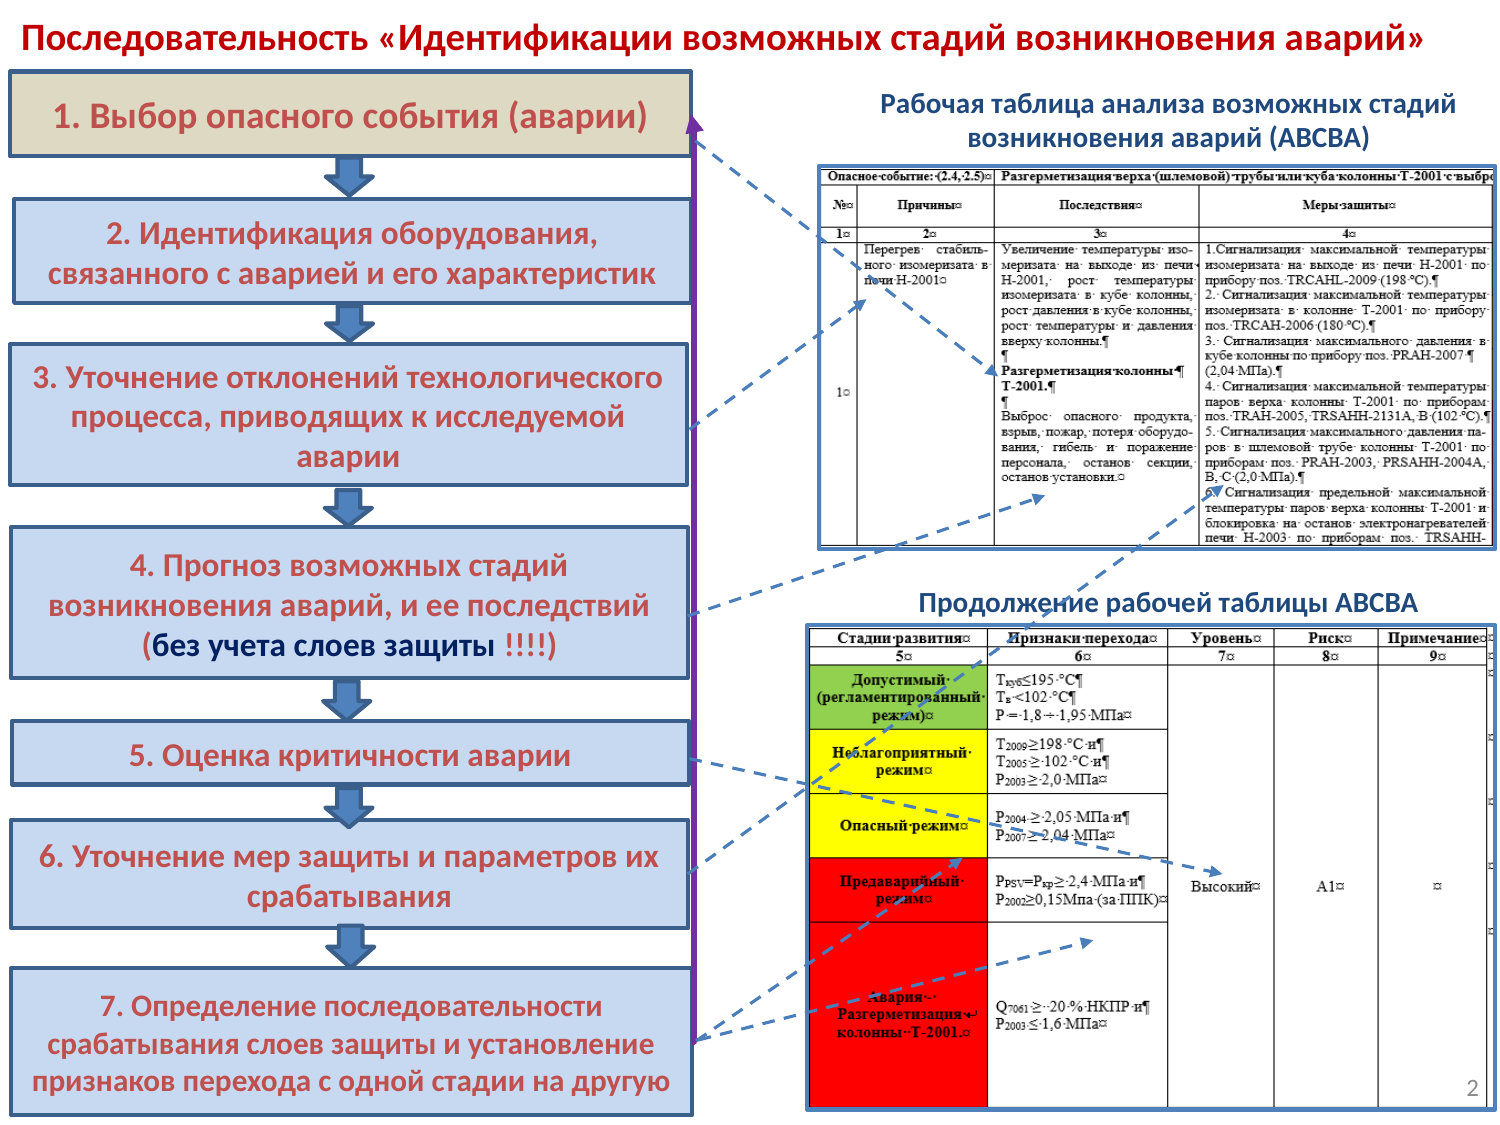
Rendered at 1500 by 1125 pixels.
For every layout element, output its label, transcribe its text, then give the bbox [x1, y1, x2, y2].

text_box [698, 940, 1094, 1041]
picture [820, 167, 1494, 548]
text_box [321, 679, 373, 719]
text_box [323, 303, 376, 343]
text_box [695, 857, 963, 941]
text_box [323, 785, 375, 829]
text_box 3. Уточнение отклонений технологического процесса, приводящих к исследуемой аварии [8, 342, 685, 487]
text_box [689, 758, 1223, 875]
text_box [687, 484, 1224, 759]
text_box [689, 298, 867, 430]
text_box 1. Выбор опасного события (аварии) [8, 69, 693, 158]
text_box Рабочая таблица анализа возможных стадий возникновения аварий (АВСВА) [856, 76, 1482, 162]
text_box 7. Определение последовательности срабатывания слоев защиты и установление признаков перехода с одной стадии на другую [9, 966, 694, 1117]
text_box [322, 487, 374, 528]
title Последовательность «Идентификации возможных стадий возникновения аварий» [0, 4, 1461, 67]
text_box [323, 155, 375, 198]
text_box Продолжение рабочей таблицы АВСВА [1229, 575, 1500, 626]
text_box [325, 923, 377, 970]
text_box 6. Уточнение мер защиты и параметров их срабатывания [9, 818, 685, 930]
text_box 4. Прогноз возможных стадий возникновения аварий, и ее последствий (без учета слоев защиты !!!!) [9, 525, 682, 680]
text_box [695, 140, 999, 377]
picture [808, 627, 1494, 1108]
text_box 2. Идентификация оборудования, связанного с аварией и его характеристик [12, 197, 685, 305]
text_box 5. Оценка критичности аварии [10, 719, 682, 787]
